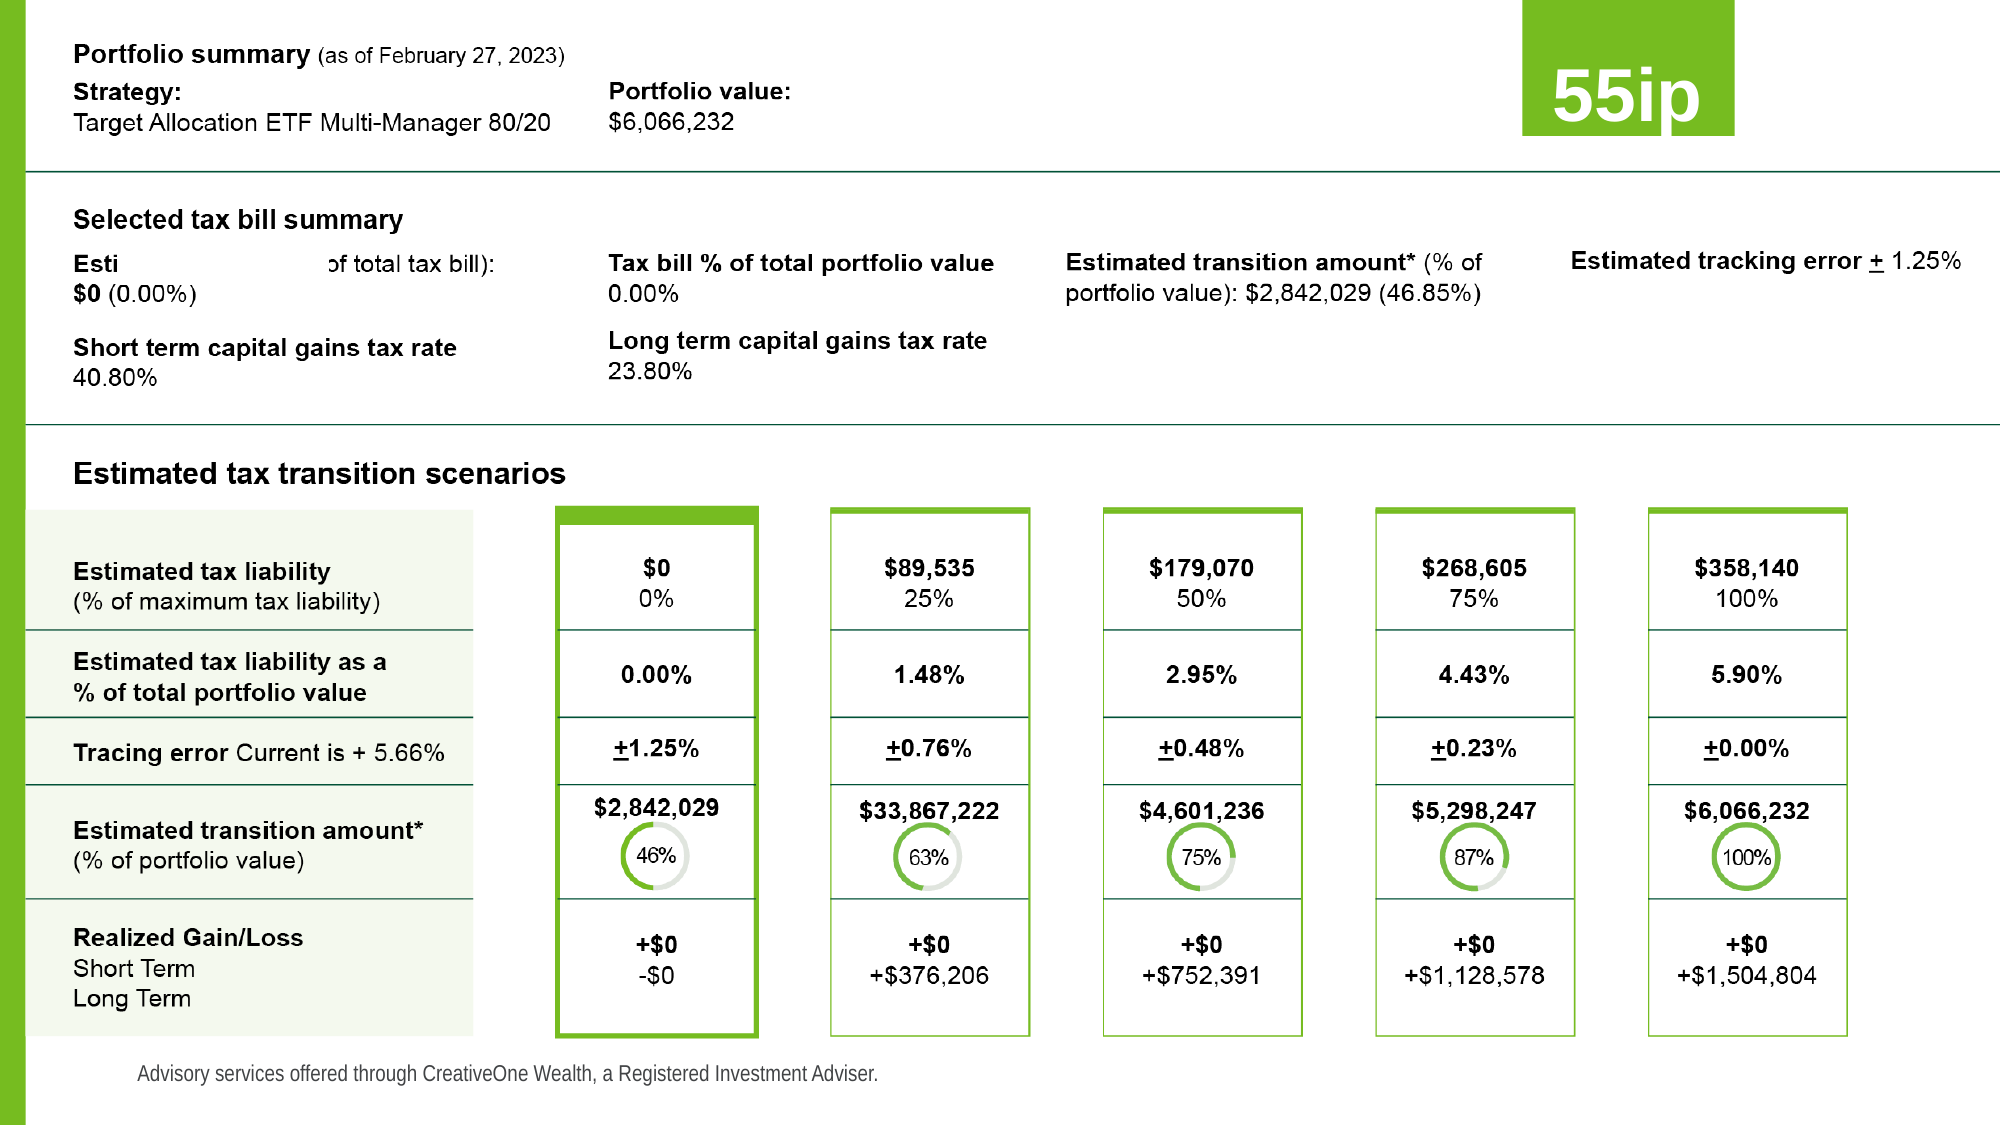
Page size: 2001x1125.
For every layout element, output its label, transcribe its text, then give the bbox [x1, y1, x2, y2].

footer Advisory services offered through CreativeOne Wealth, a Registered Investment Adviser. [137, 1053, 1284, 1103]
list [12, 0, 2000, 1053]
